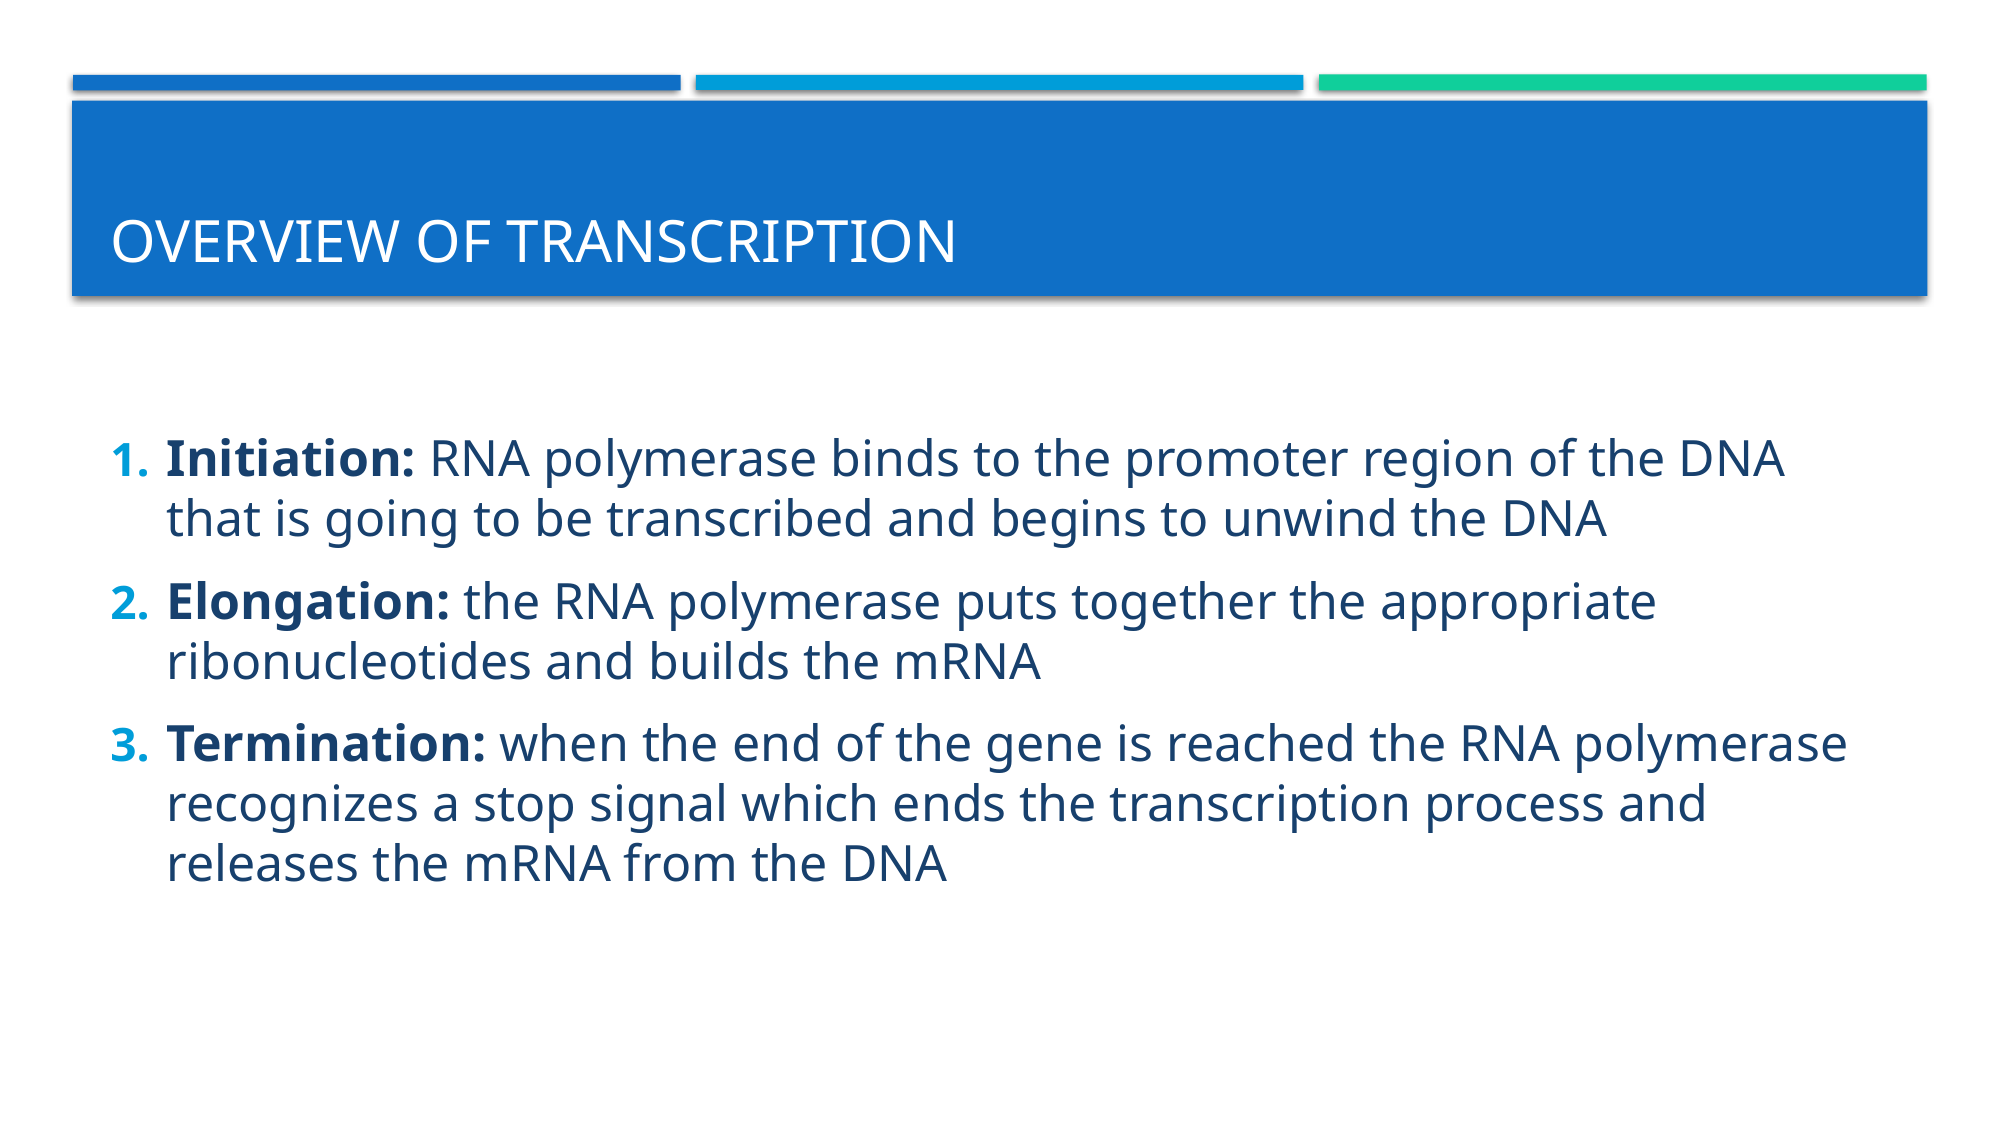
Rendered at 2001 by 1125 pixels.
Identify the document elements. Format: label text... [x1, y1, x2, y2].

title Overview of transcription [95, 115, 1905, 282]
list Initiation: RNA polymerase binds to the promoter region of the DNA that is going to be transcribed and begins to unwind the DNA Elongation: the RNA polymerase puts together the appropriate ribonucleotides and builds the mRNA Termination: when the end of the gene is reached the RNA polymerase recognizes a stop signal which ends the transcription process and releases the mRNA from the DNA [95, 357, 1905, 962]
